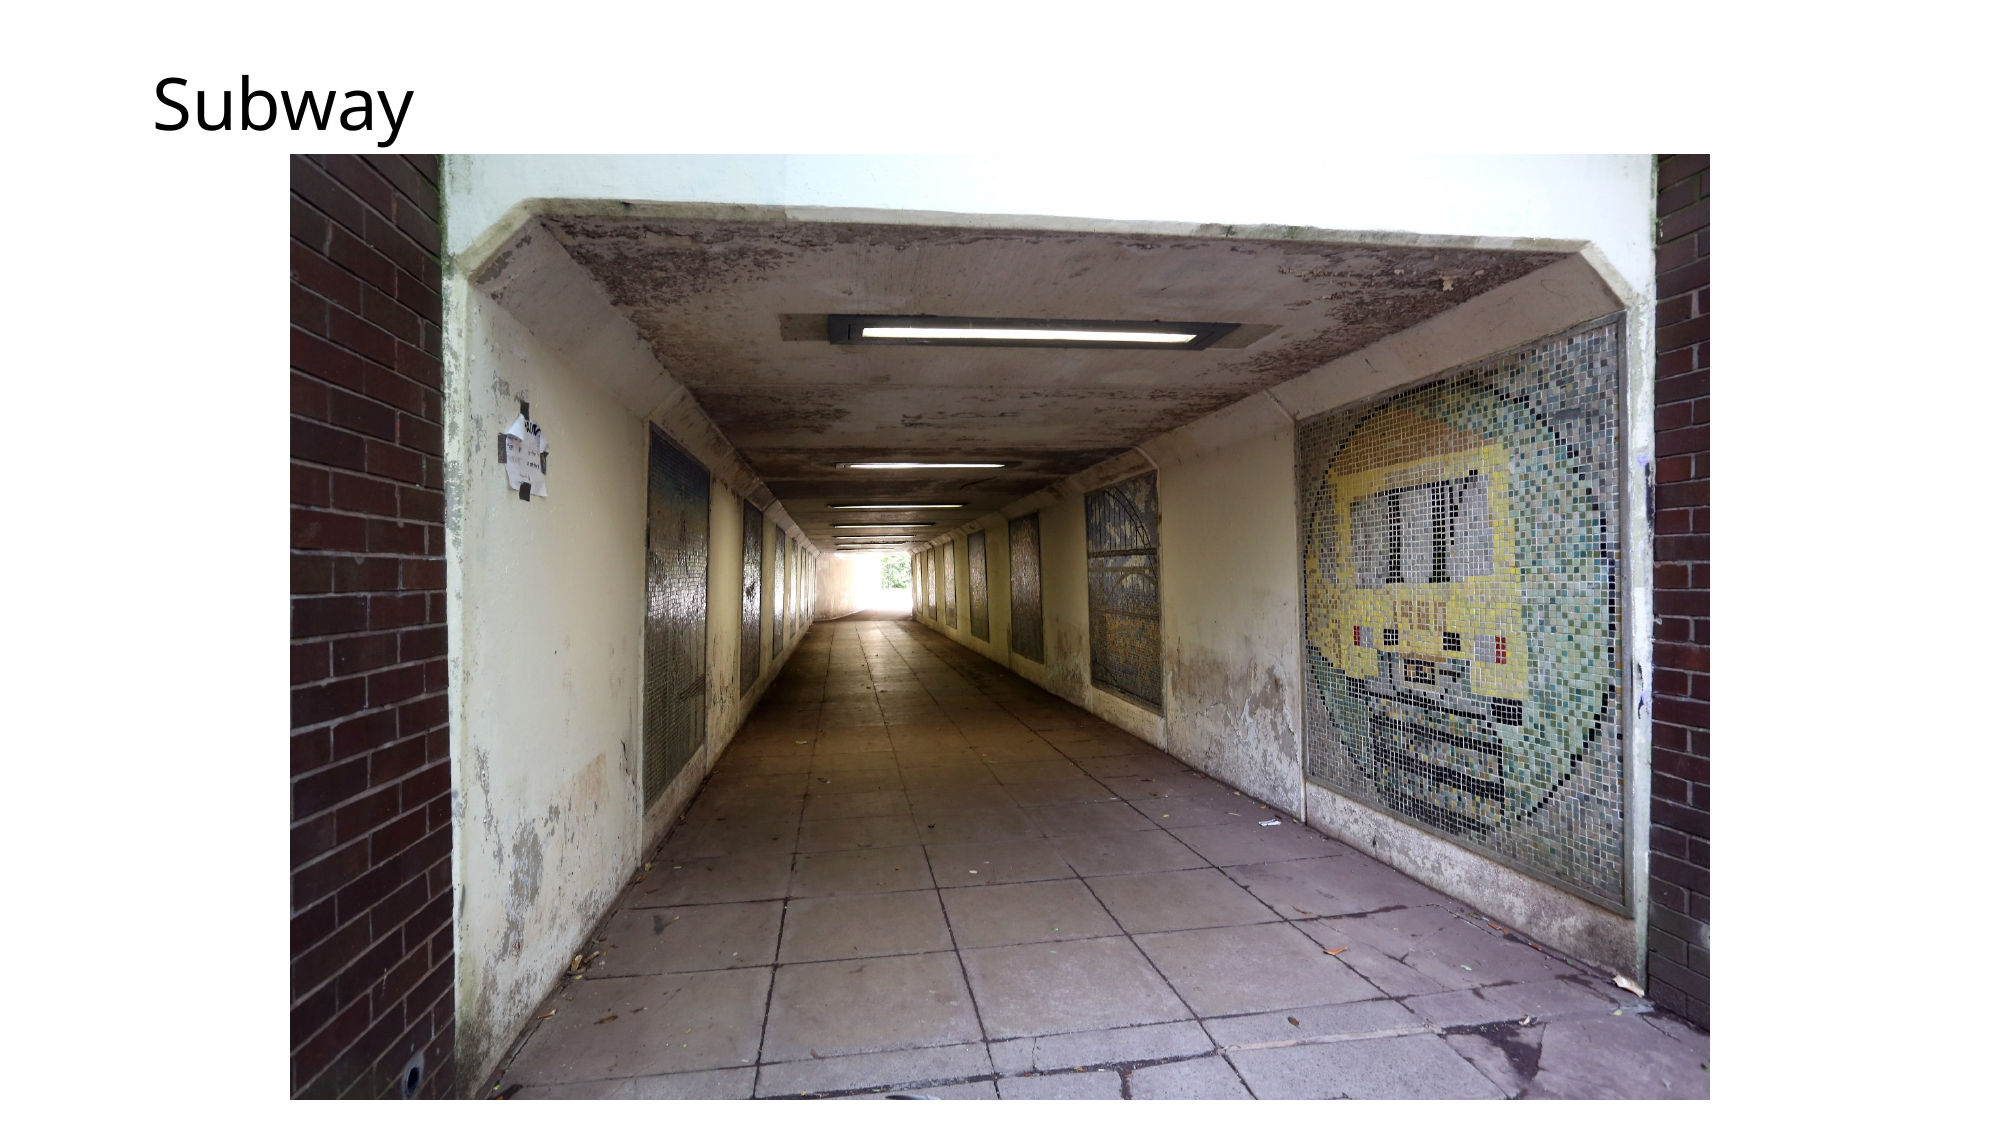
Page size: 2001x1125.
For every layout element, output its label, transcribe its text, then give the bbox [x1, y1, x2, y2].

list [290, 153, 1710, 1100]
title Subway [137, 59, 1863, 154]
